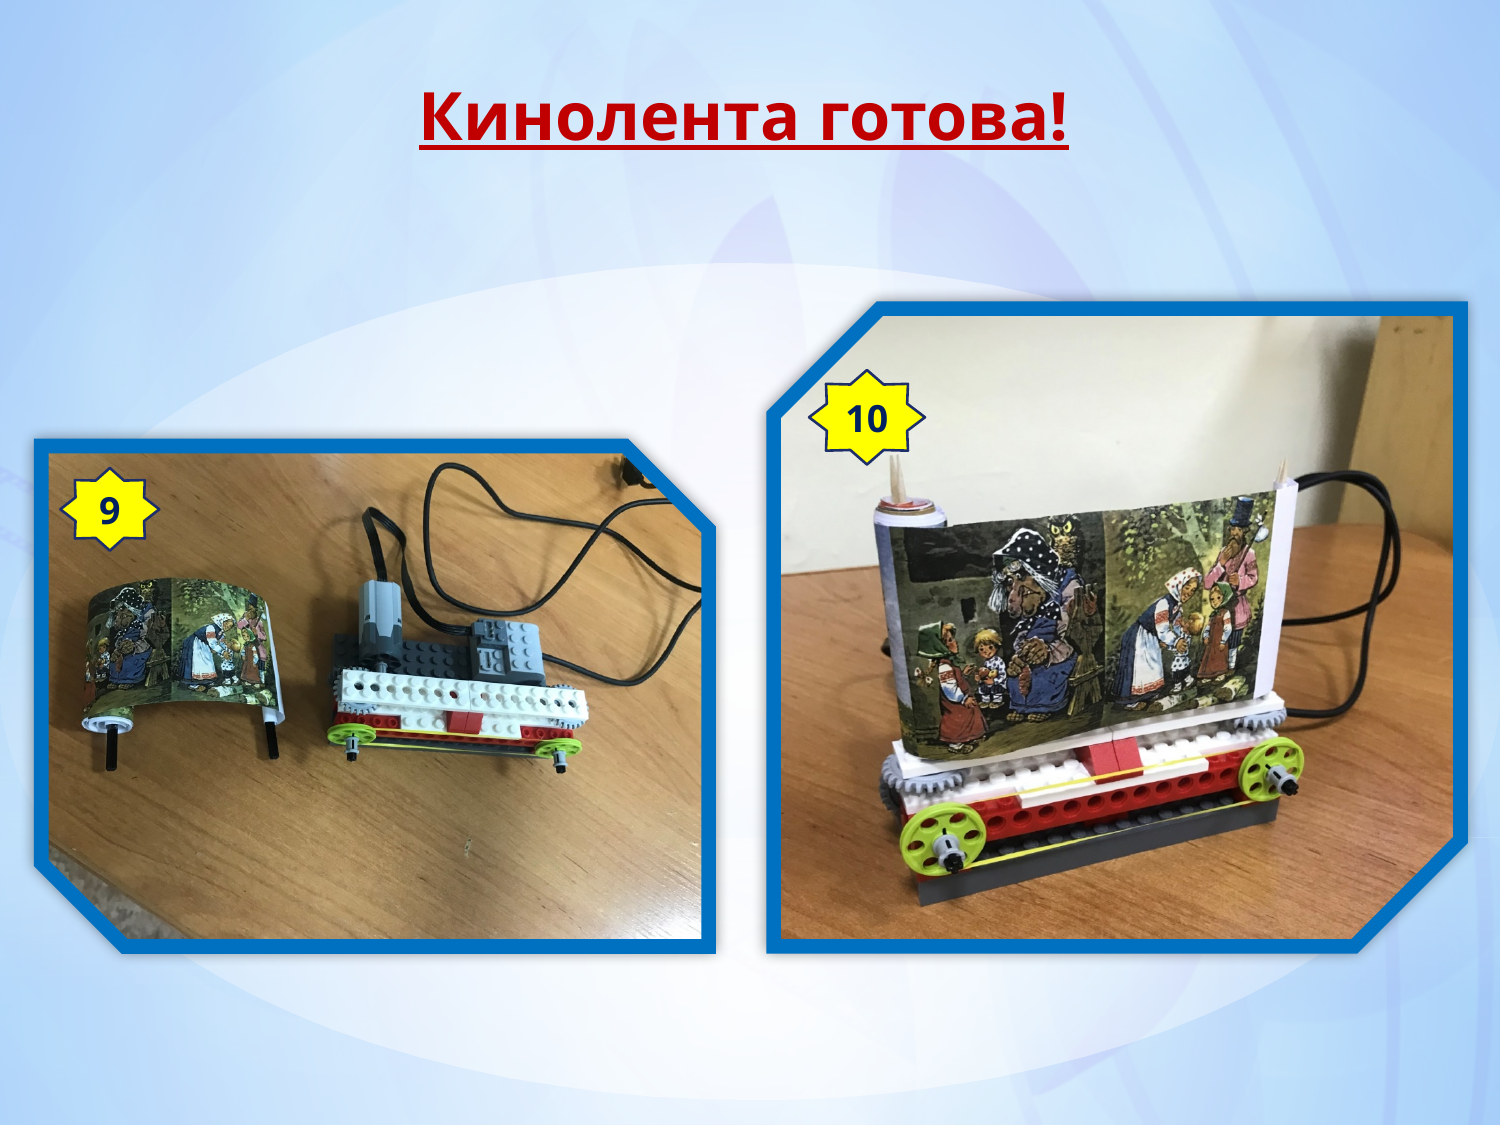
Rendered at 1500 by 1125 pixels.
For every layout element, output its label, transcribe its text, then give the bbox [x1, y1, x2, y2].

picture [781, 283, 1453, 972]
picture [40, 445, 709, 947]
text_box Кинолента готова! [265, 66, 1223, 161]
